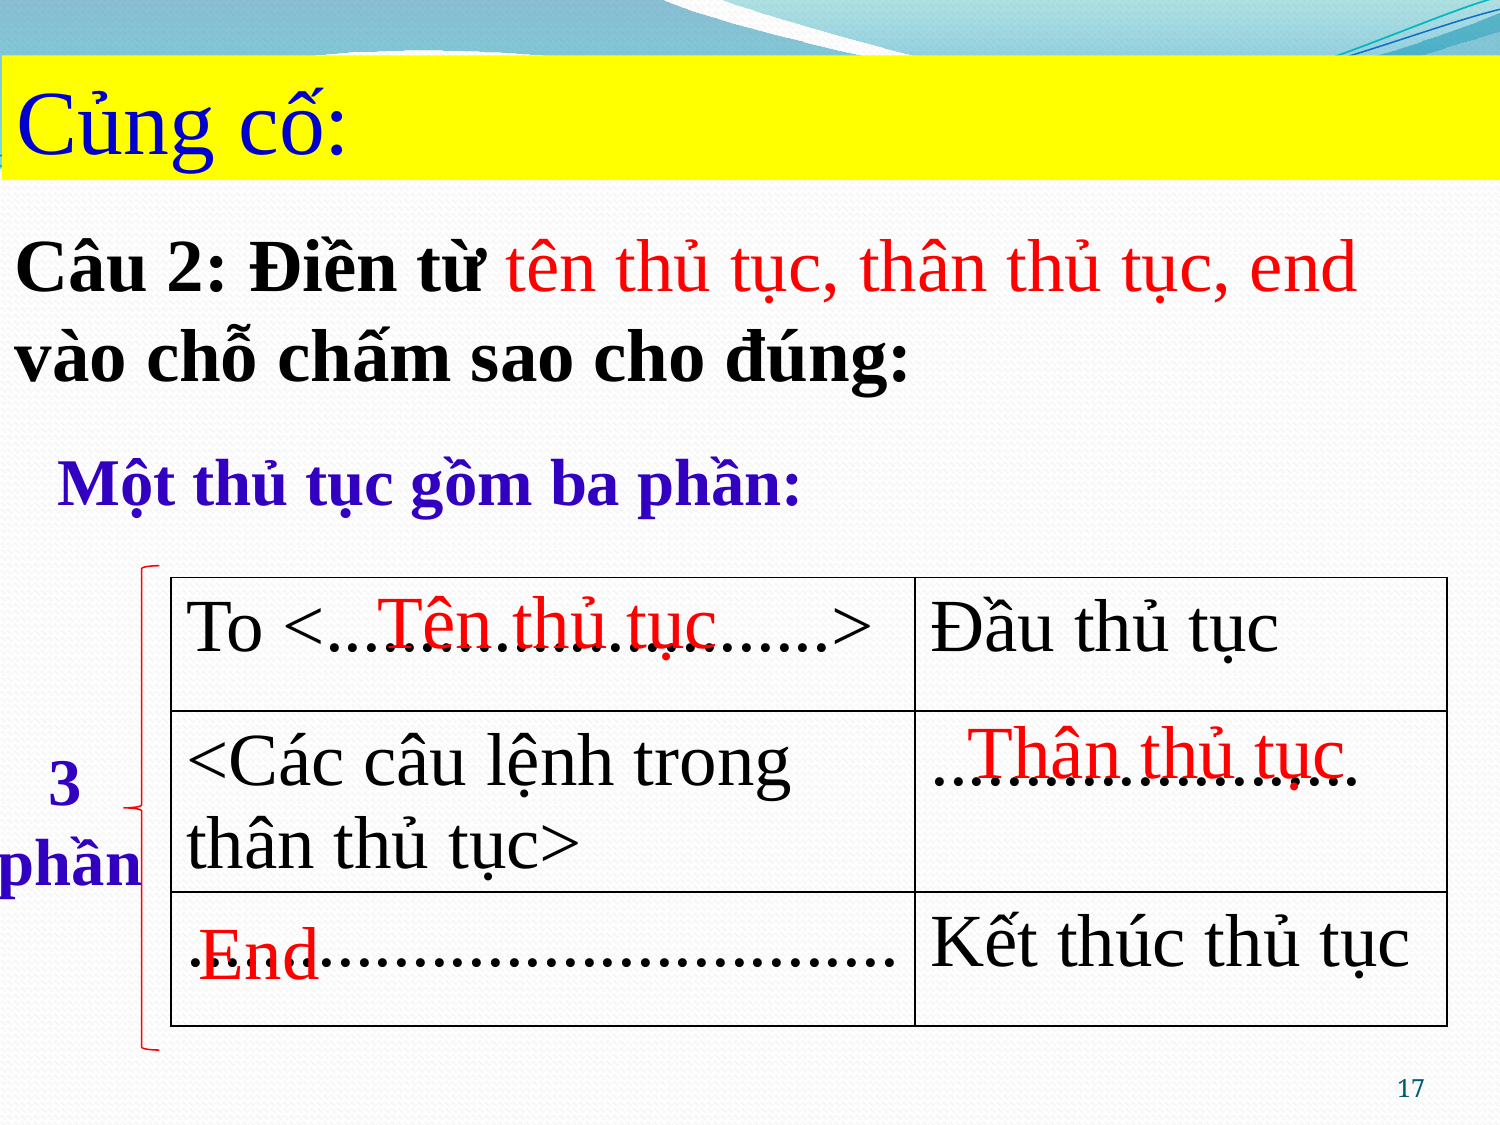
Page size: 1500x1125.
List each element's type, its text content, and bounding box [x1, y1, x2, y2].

table_cell ...................................... [172, 893, 914, 1025]
table_cell Kết thúc thủ tục [916, 893, 1446, 1025]
table_cell <Các câu lệnh trong thân thủ tục> [172, 712, 914, 891]
text_box [140, 564, 160, 1051]
text_box Câu 2: Điền từ tên thủ tục, thân thủ tục, end vào chỗ chấm sao cho đúng: [0, 208, 1500, 404]
table_cell ....................... [916, 712, 1446, 891]
text_box End [183, 896, 335, 1002]
text_box Củng cố: [1, 55, 1500, 181]
text_box 3 phần [0, 731, 158, 906]
text_box Tên thủ tục [362, 565, 734, 671]
slide_number 17 [1299, 1046, 1425, 1107]
table_header To <...........................> [172, 578, 914, 710]
text_box Thân thủ tục [953, 695, 1362, 801]
text_box Một thủ tục gồm ba phần: [42, 431, 820, 526]
table_header Đầu thủ tục [916, 578, 1446, 710]
